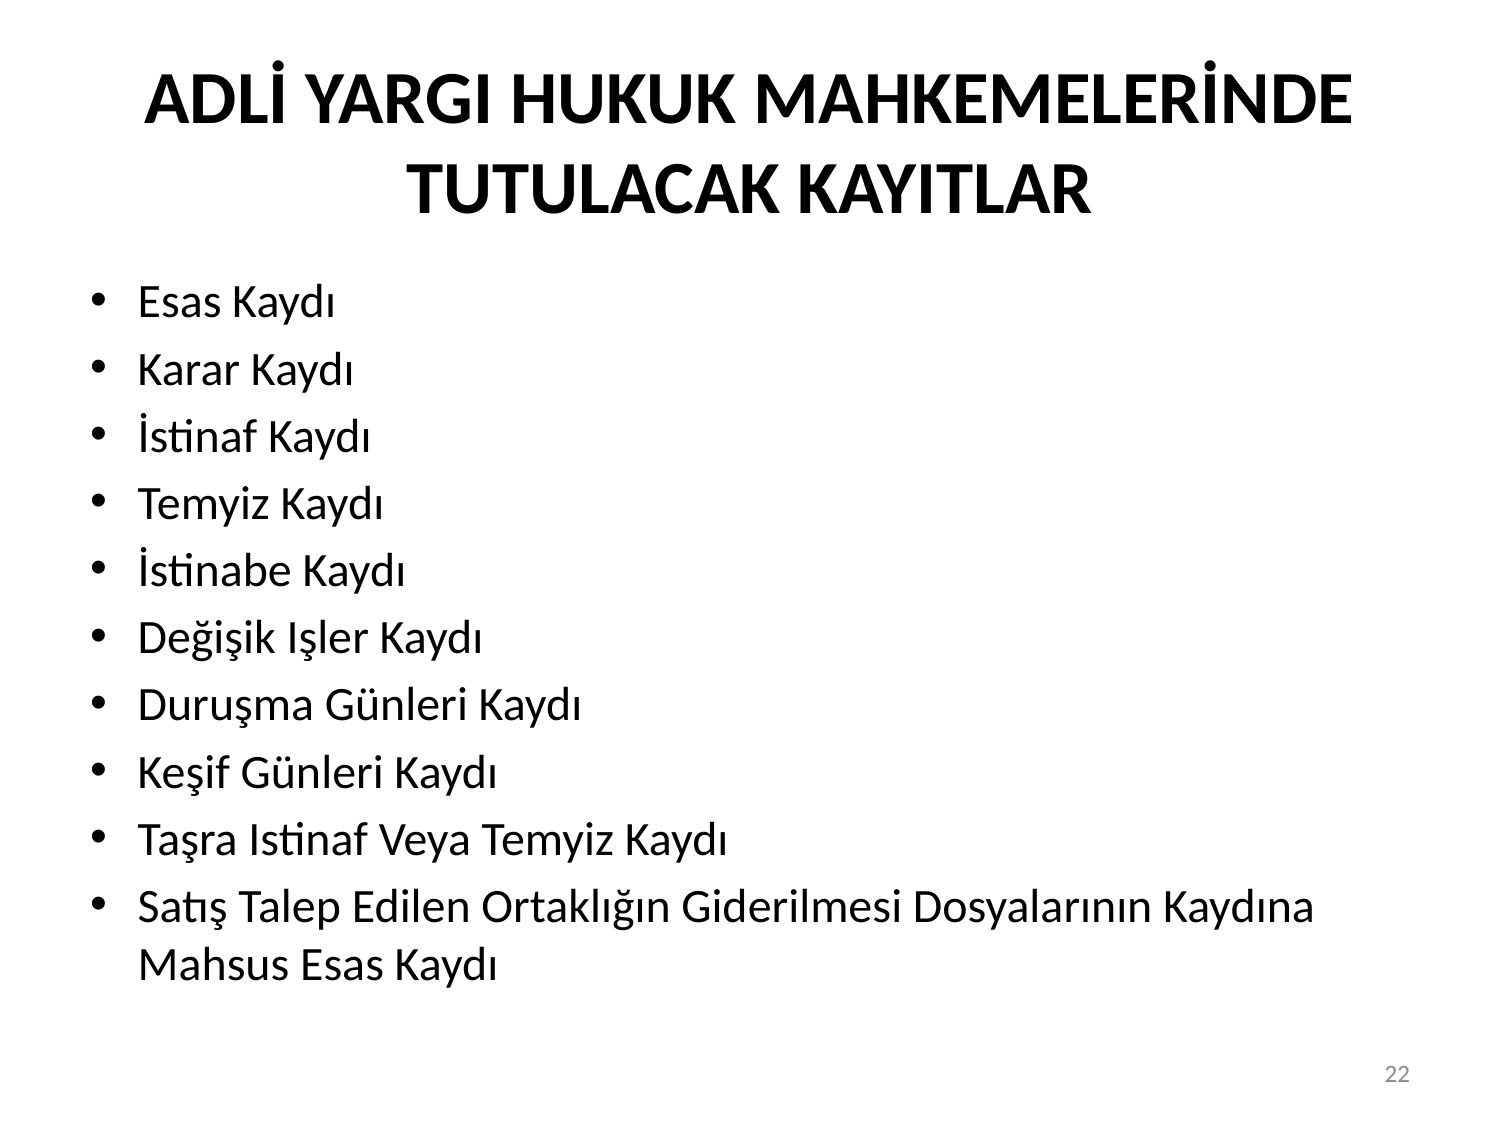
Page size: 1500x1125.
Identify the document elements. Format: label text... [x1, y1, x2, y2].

slide_number 22 [1074, 1042, 1425, 1103]
list Esas Kaydı Karar Kaydı İstinaf Kaydı Temyiz Kaydı İstinabe Kaydı Değişik Işler Kaydı Duruşma Günleri Kaydı Keşif Günleri Kaydı Taşra Istinaf Veya Temyiz Kaydı Satış Talep Edilen Ortaklığın Giderilmesi Dosyalarının Kaydına Mahsus Esas Kaydı [75, 262, 1425, 1005]
title ADLİ YARGI HUKUK MAHKEMELERİNDE TUTULACAK KAYITLAR [75, 45, 1425, 233]
